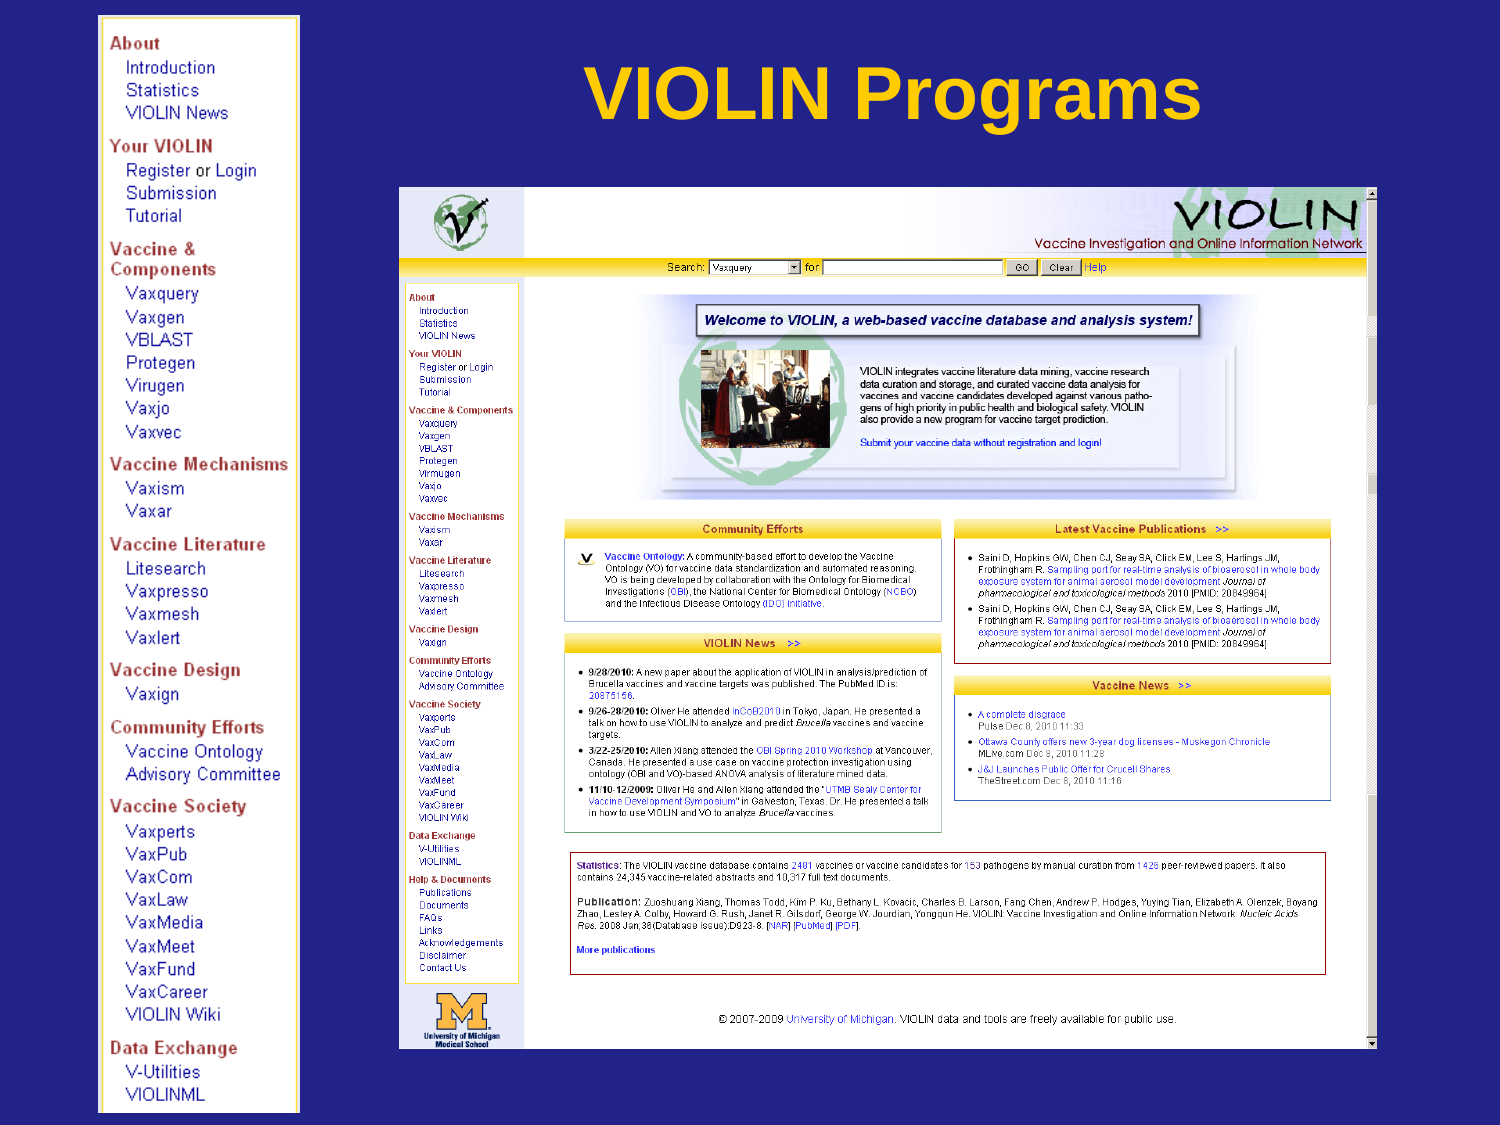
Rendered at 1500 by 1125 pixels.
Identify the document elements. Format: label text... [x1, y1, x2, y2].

picture [399, 187, 1377, 1049]
picture [98, 15, 301, 1113]
text_box VIOLIN Programs [425, 37, 1363, 143]
